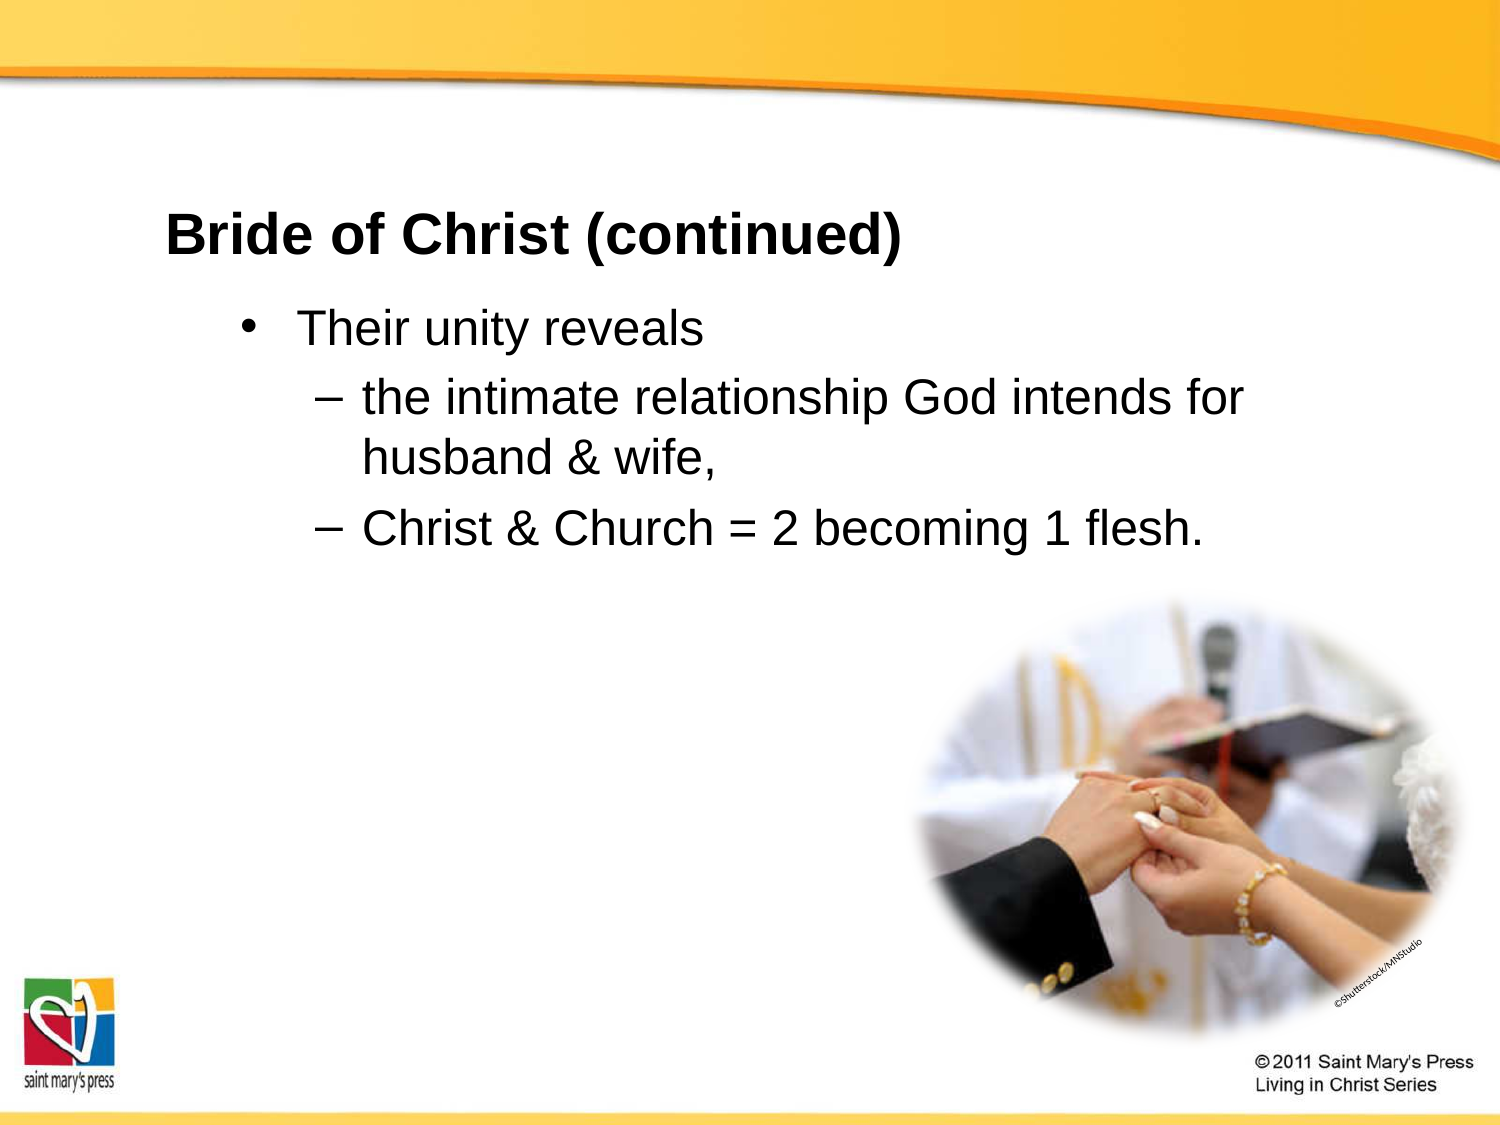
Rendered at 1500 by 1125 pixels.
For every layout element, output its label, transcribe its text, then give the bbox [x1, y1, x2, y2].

picture [0, 0, 1500, 1125]
title Bride of Christ (continued) [150, 187, 1500, 275]
list Their unity reveals the intimate relationship God intends for husband & wife, Christ & Church = 2 becoming 1 flesh. [225, 287, 1325, 1005]
